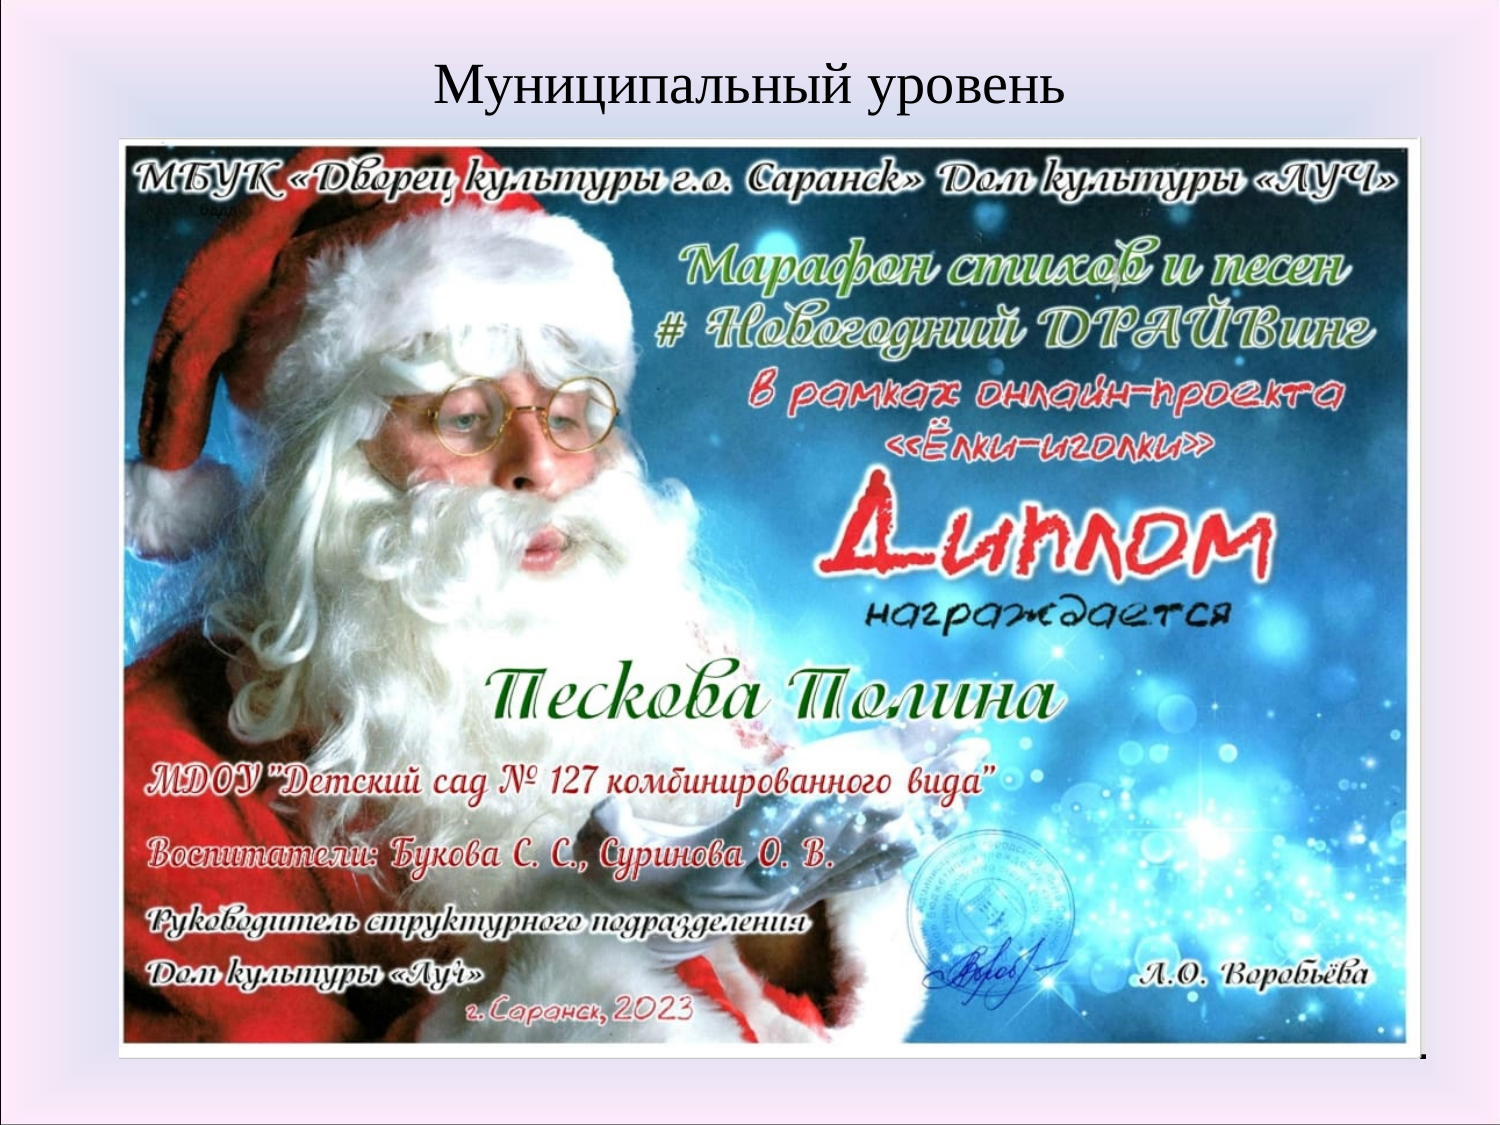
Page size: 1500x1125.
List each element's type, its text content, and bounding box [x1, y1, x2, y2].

picture [0, 0, 1500, 1125]
title Муниципальный уровень [74, 0, 1426, 162]
